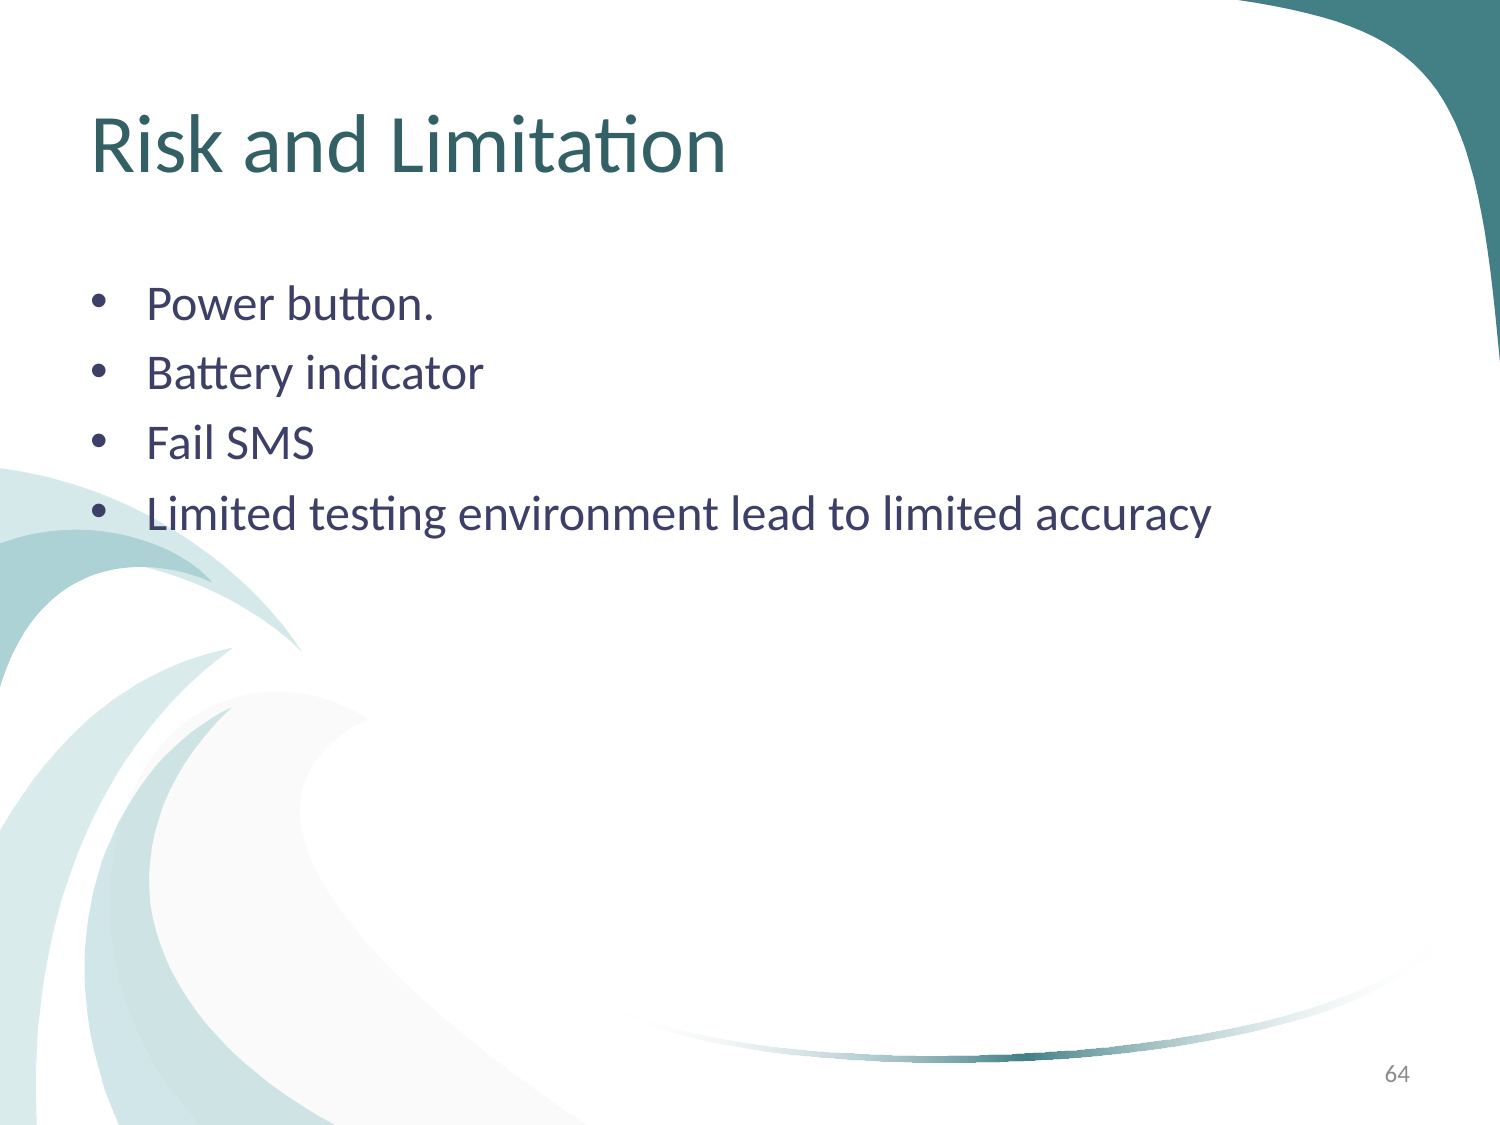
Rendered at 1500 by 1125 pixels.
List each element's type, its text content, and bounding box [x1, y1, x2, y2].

list Power button. Battery indicator Fail SMS Limited testing environment lead to limited accuracy [75, 262, 1425, 1005]
slide_number 64 [1074, 1042, 1425, 1103]
title Risk and Limitation [75, 45, 1425, 233]
